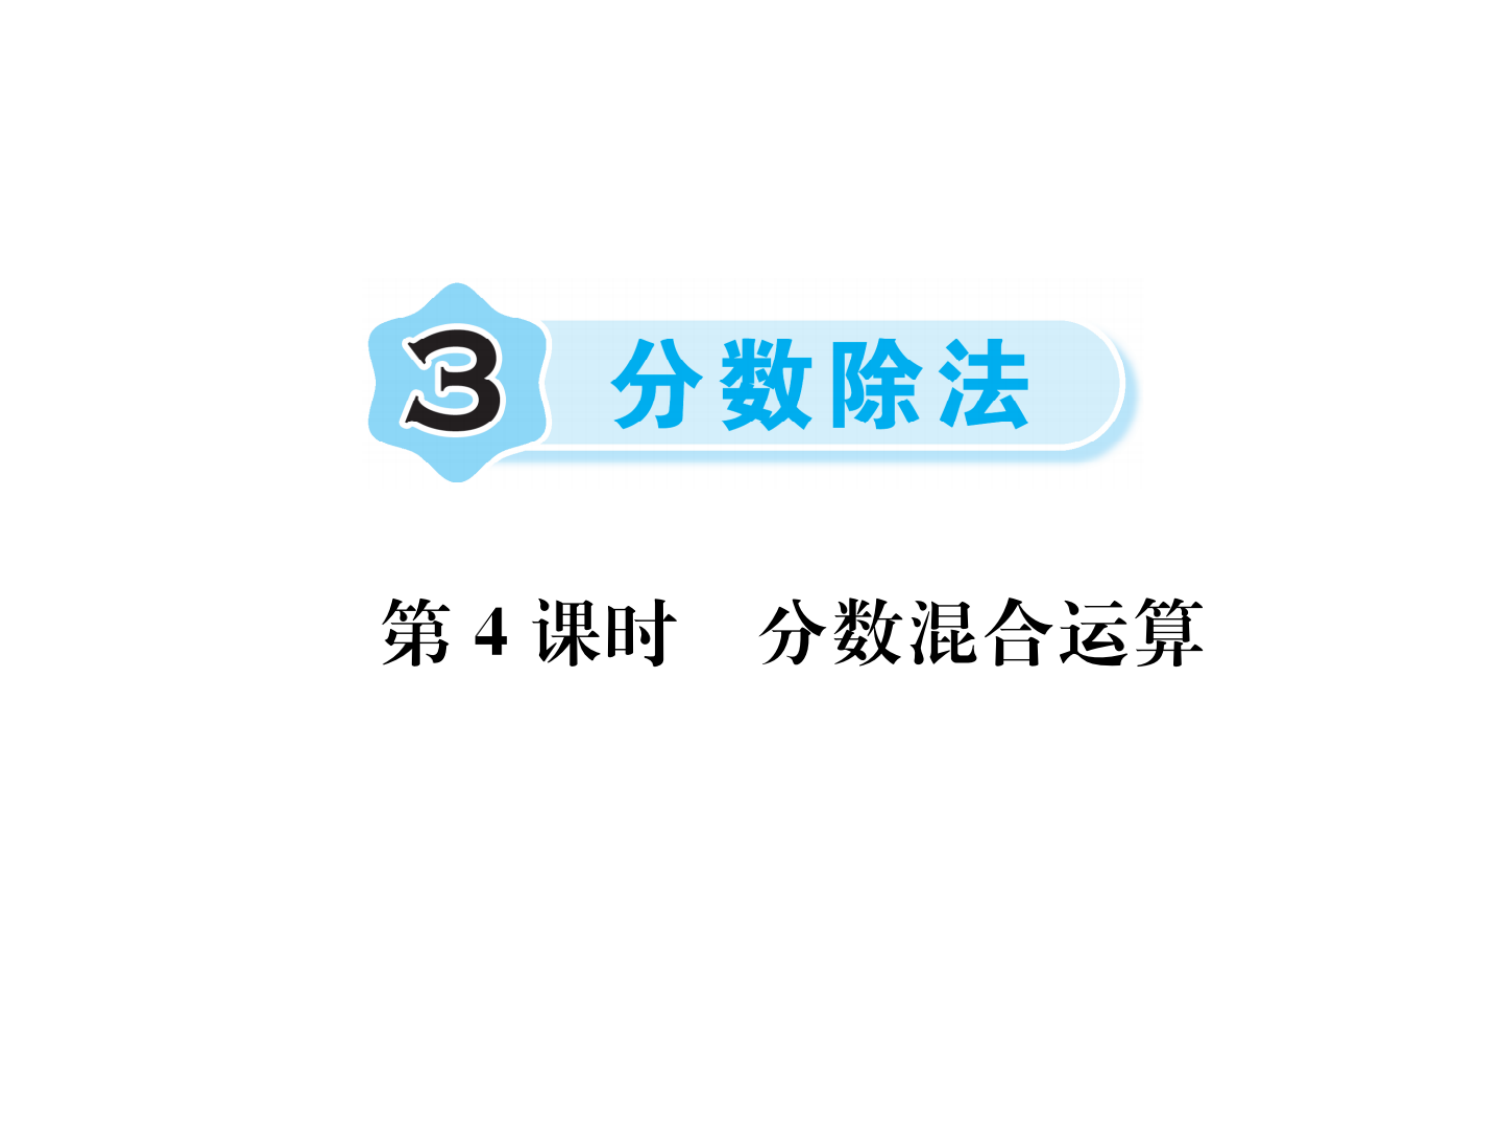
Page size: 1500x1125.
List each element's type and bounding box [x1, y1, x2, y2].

picture [366, 586, 1211, 677]
picture [356, 278, 1144, 495]
